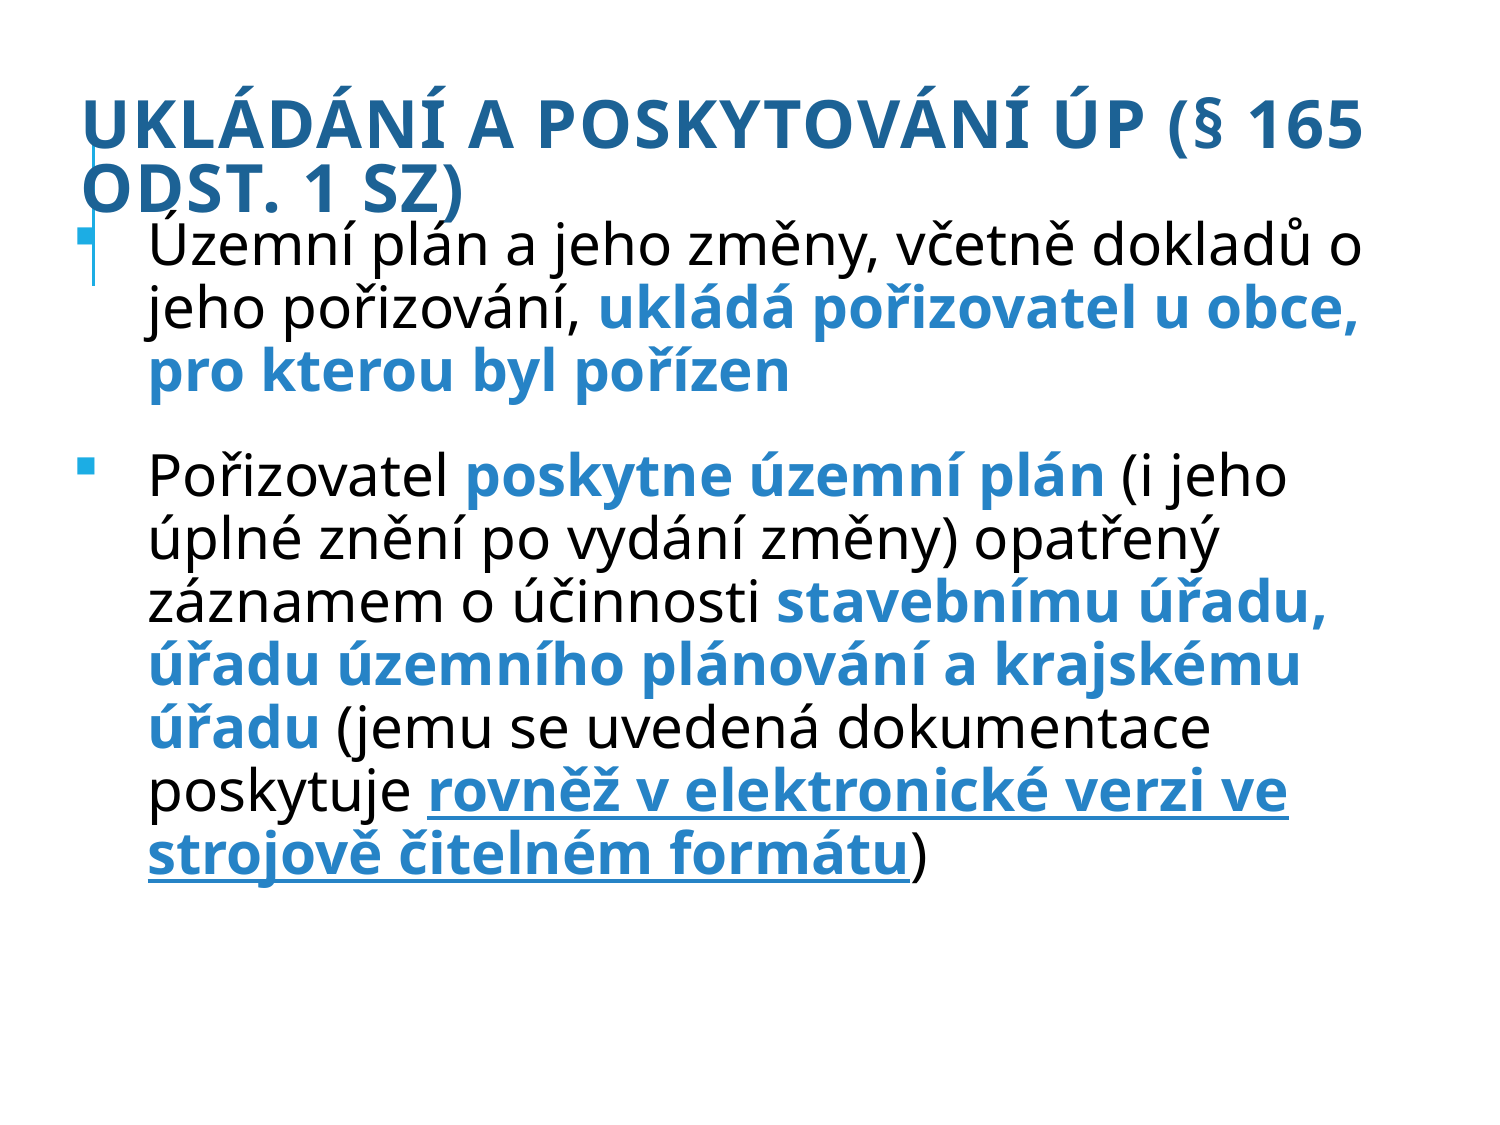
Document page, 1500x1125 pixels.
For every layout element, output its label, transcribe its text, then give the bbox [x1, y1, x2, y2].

title Ukládání a poskytování ÚP (§ 165 odst. 1 SZ) [64, 90, 1425, 173]
list Územní plán a jeho změny, včetně dokladů o jeho pořizování, ukládá pořizovatel u obce, pro kterou byl pořízen Pořizovatel poskytne územní plán (i jeho úplné znění po vydání změny) opatřený záznamem o účinnosti stavebnímu úřadu, úřadu územního plánování a krajskému úřadu (jemu se uvedená dokumentace poskytuje rovněž v elektronické verzi ve strojově čitelném formátu) [64, 208, 1425, 1071]
